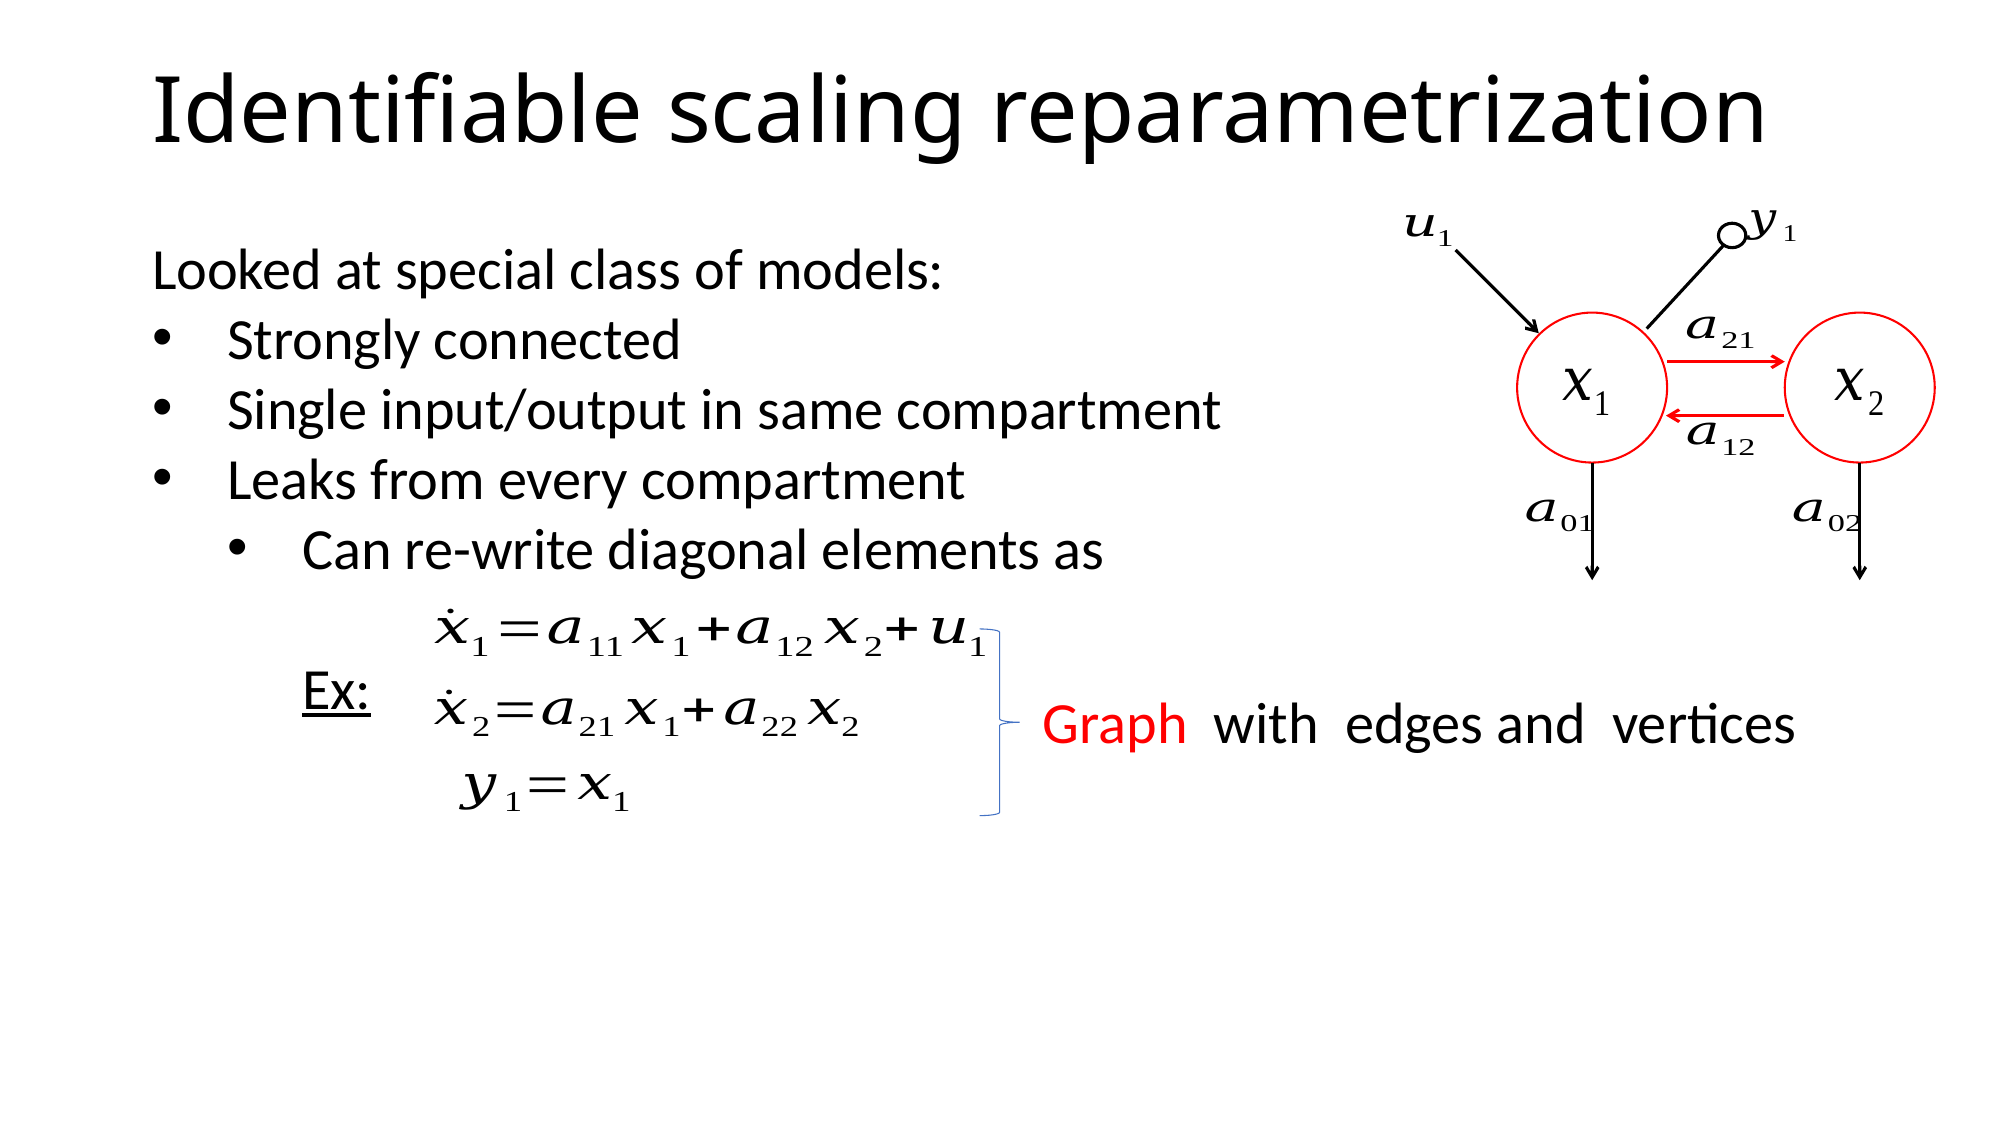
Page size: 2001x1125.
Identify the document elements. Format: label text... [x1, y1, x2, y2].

title Identifiable scaling reparametrization [137, 3, 1863, 222]
text_box [1516, 311, 1669, 464]
text_box [1717, 222, 1747, 249]
text_box [1783, 311, 1936, 464]
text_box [1646, 244, 1725, 329]
text_box [979, 628, 1020, 817]
